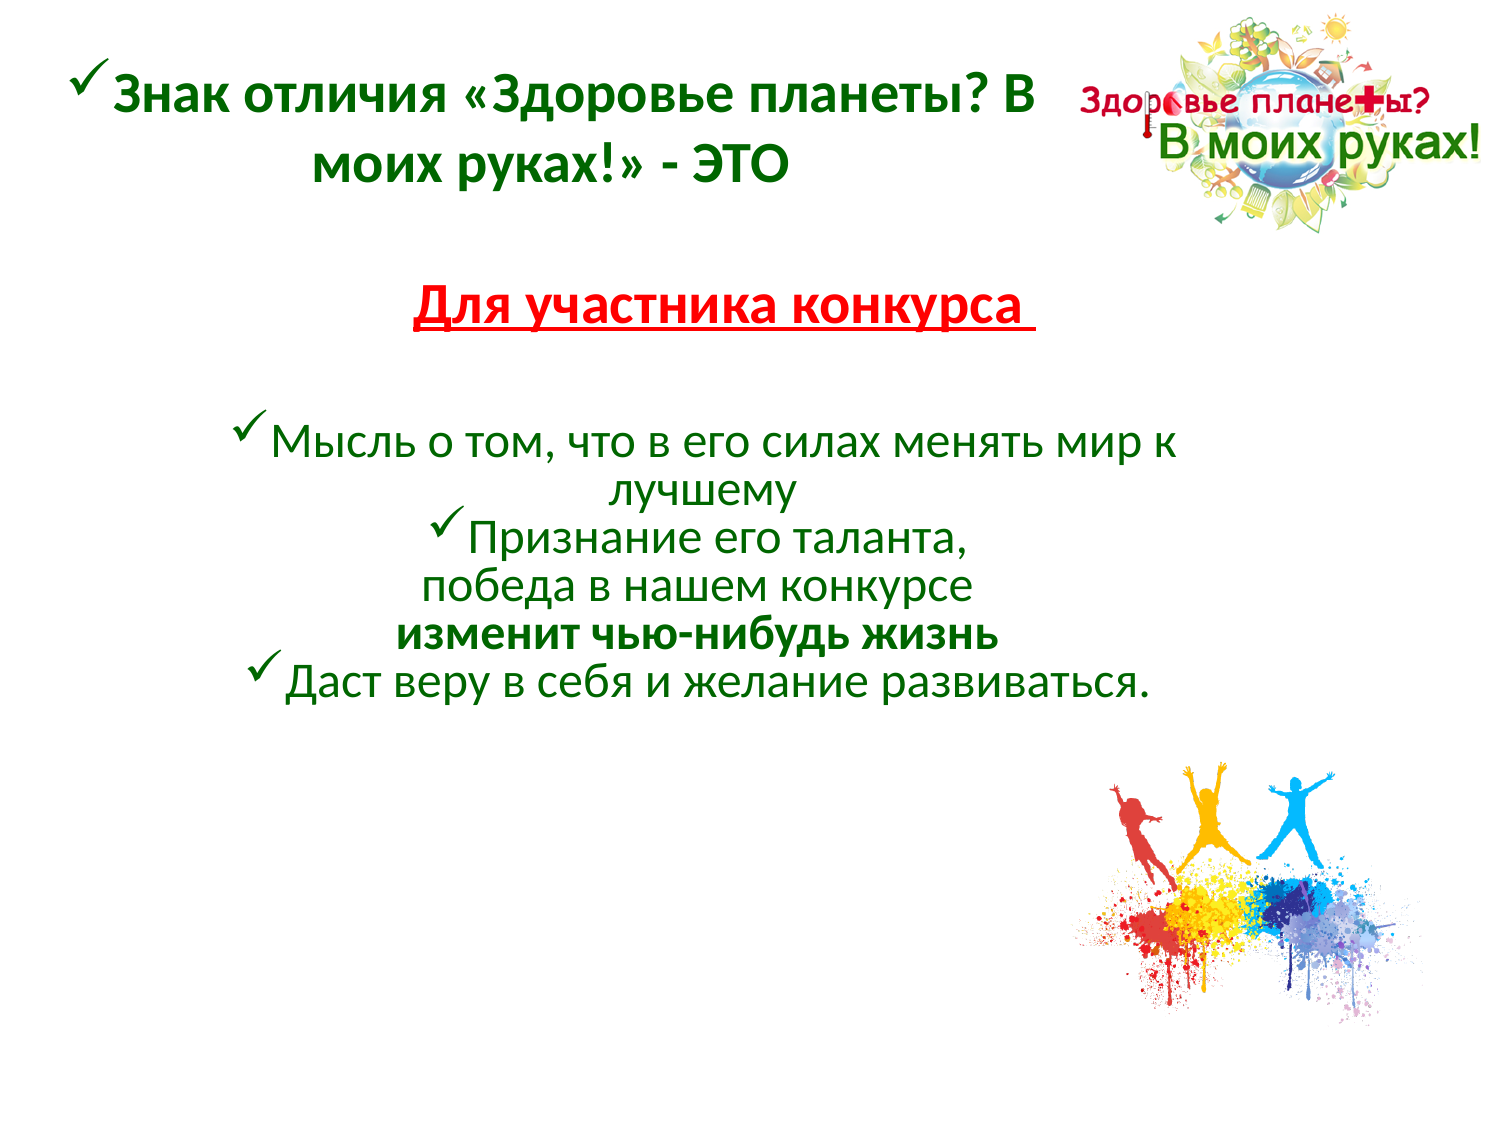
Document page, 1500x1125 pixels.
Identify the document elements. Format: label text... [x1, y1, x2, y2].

picture [1077, 0, 1481, 239]
text_box Мысль о том, что в его силах менять мир к лучшему Признание его таланта, победа в нашем конкурсе изменит чью-нибудь жизнь Даст веру в себя и желание развиваться. [175, 351, 1231, 750]
text_box Знак отличия «Здоровье планеты? В моих руках!» - ЭТО [0, 46, 1072, 202]
picture [1054, 749, 1424, 1032]
text_box Для участника конкурса [398, 257, 1383, 343]
